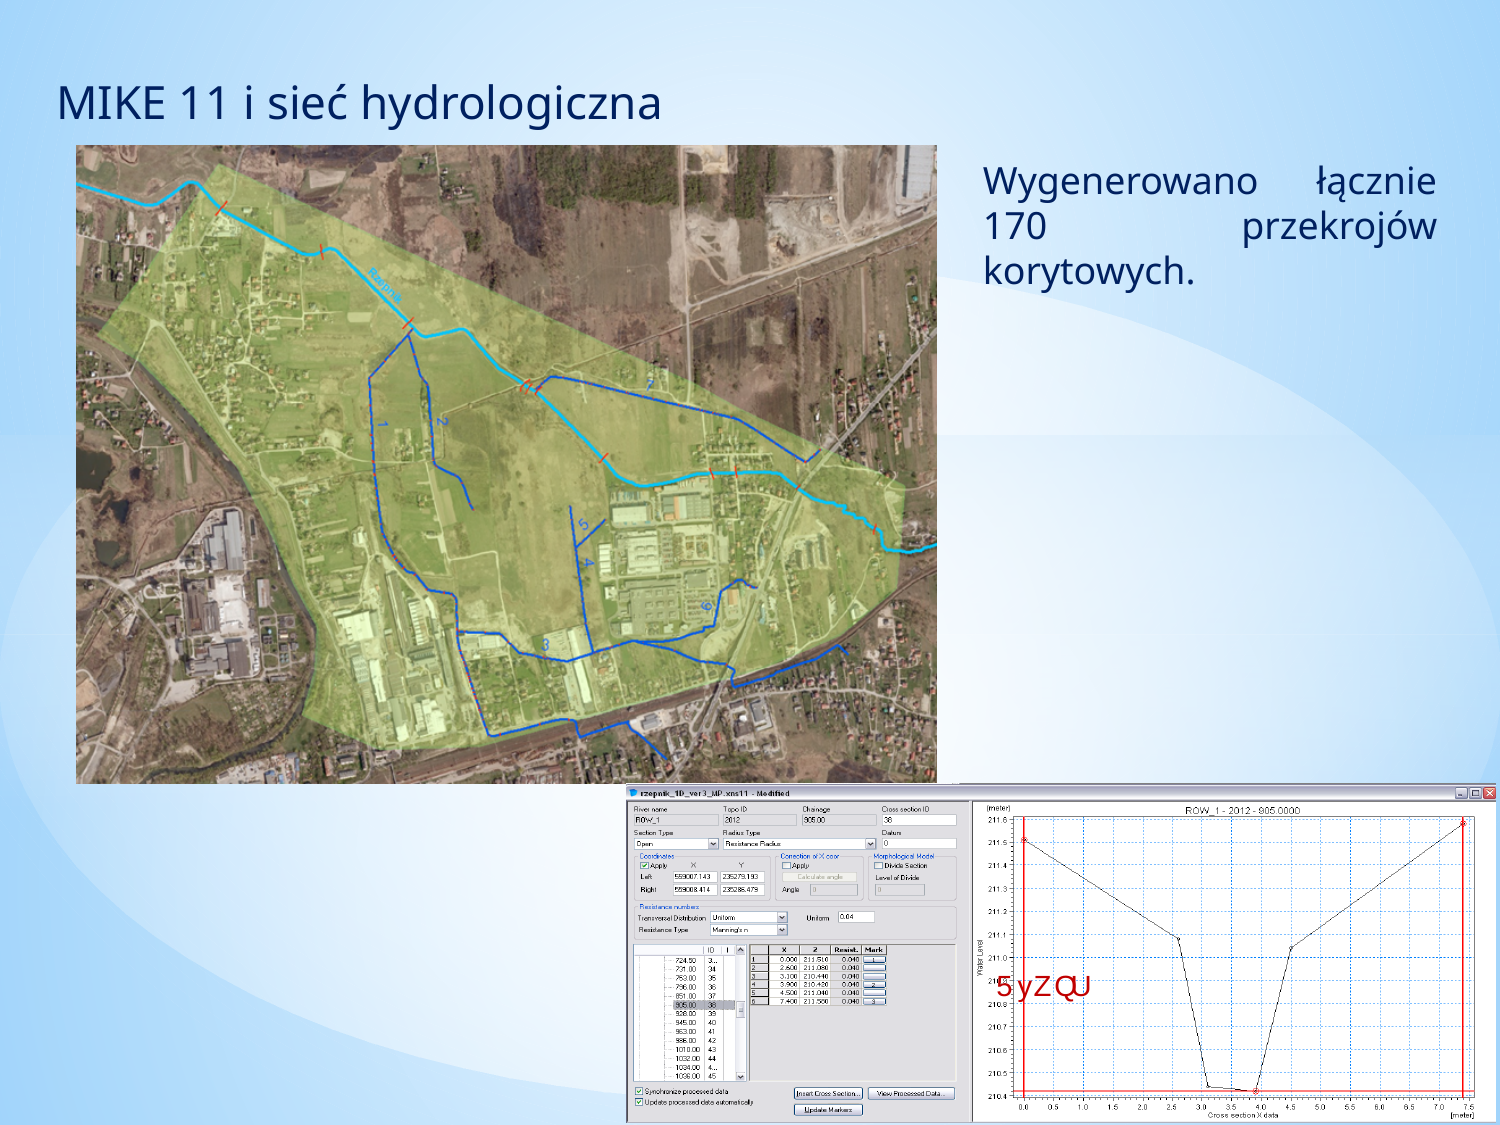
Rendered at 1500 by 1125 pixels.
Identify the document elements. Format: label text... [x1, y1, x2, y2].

subtitle MIKE 11 i sieć hydrologiczna [41, 66, 1388, 173]
text_box Wygenerowano łącznie 170 przekrojów korytowych. [968, 149, 1453, 300]
picture [76, 145, 1500, 1125]
